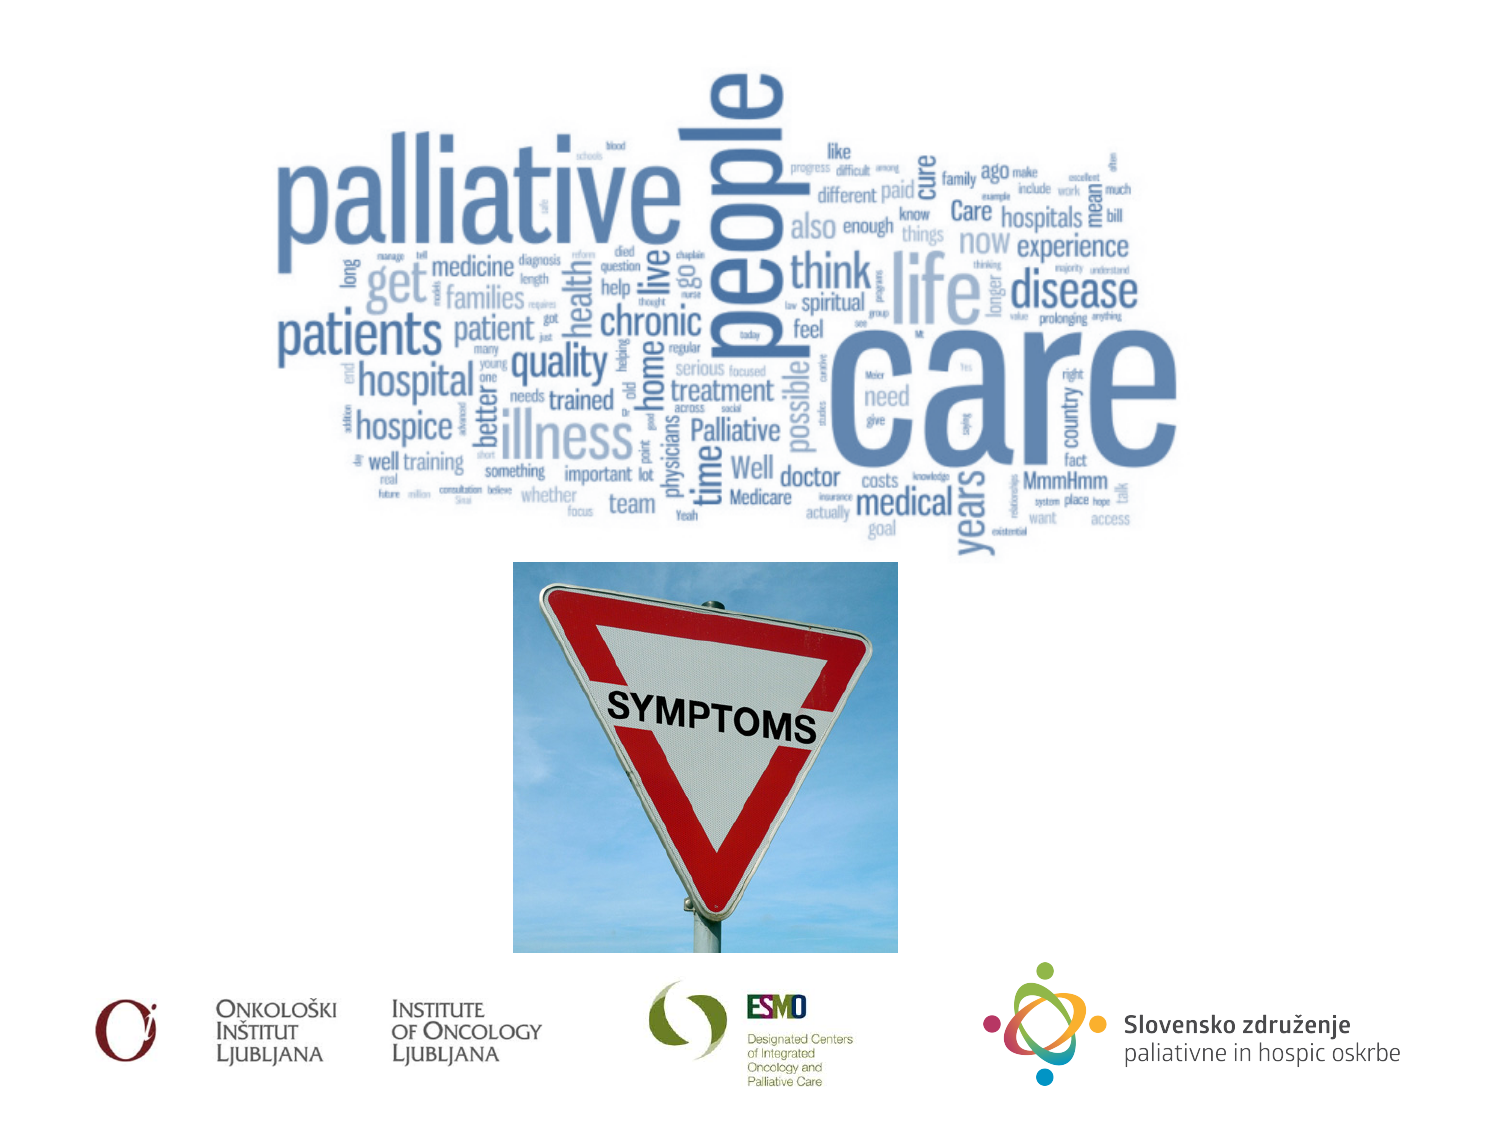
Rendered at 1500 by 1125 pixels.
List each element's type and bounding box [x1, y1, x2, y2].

picture [260, 32, 1197, 953]
picture [643, 976, 857, 1090]
picture [81, 980, 555, 1086]
picture [983, 962, 1400, 1086]
